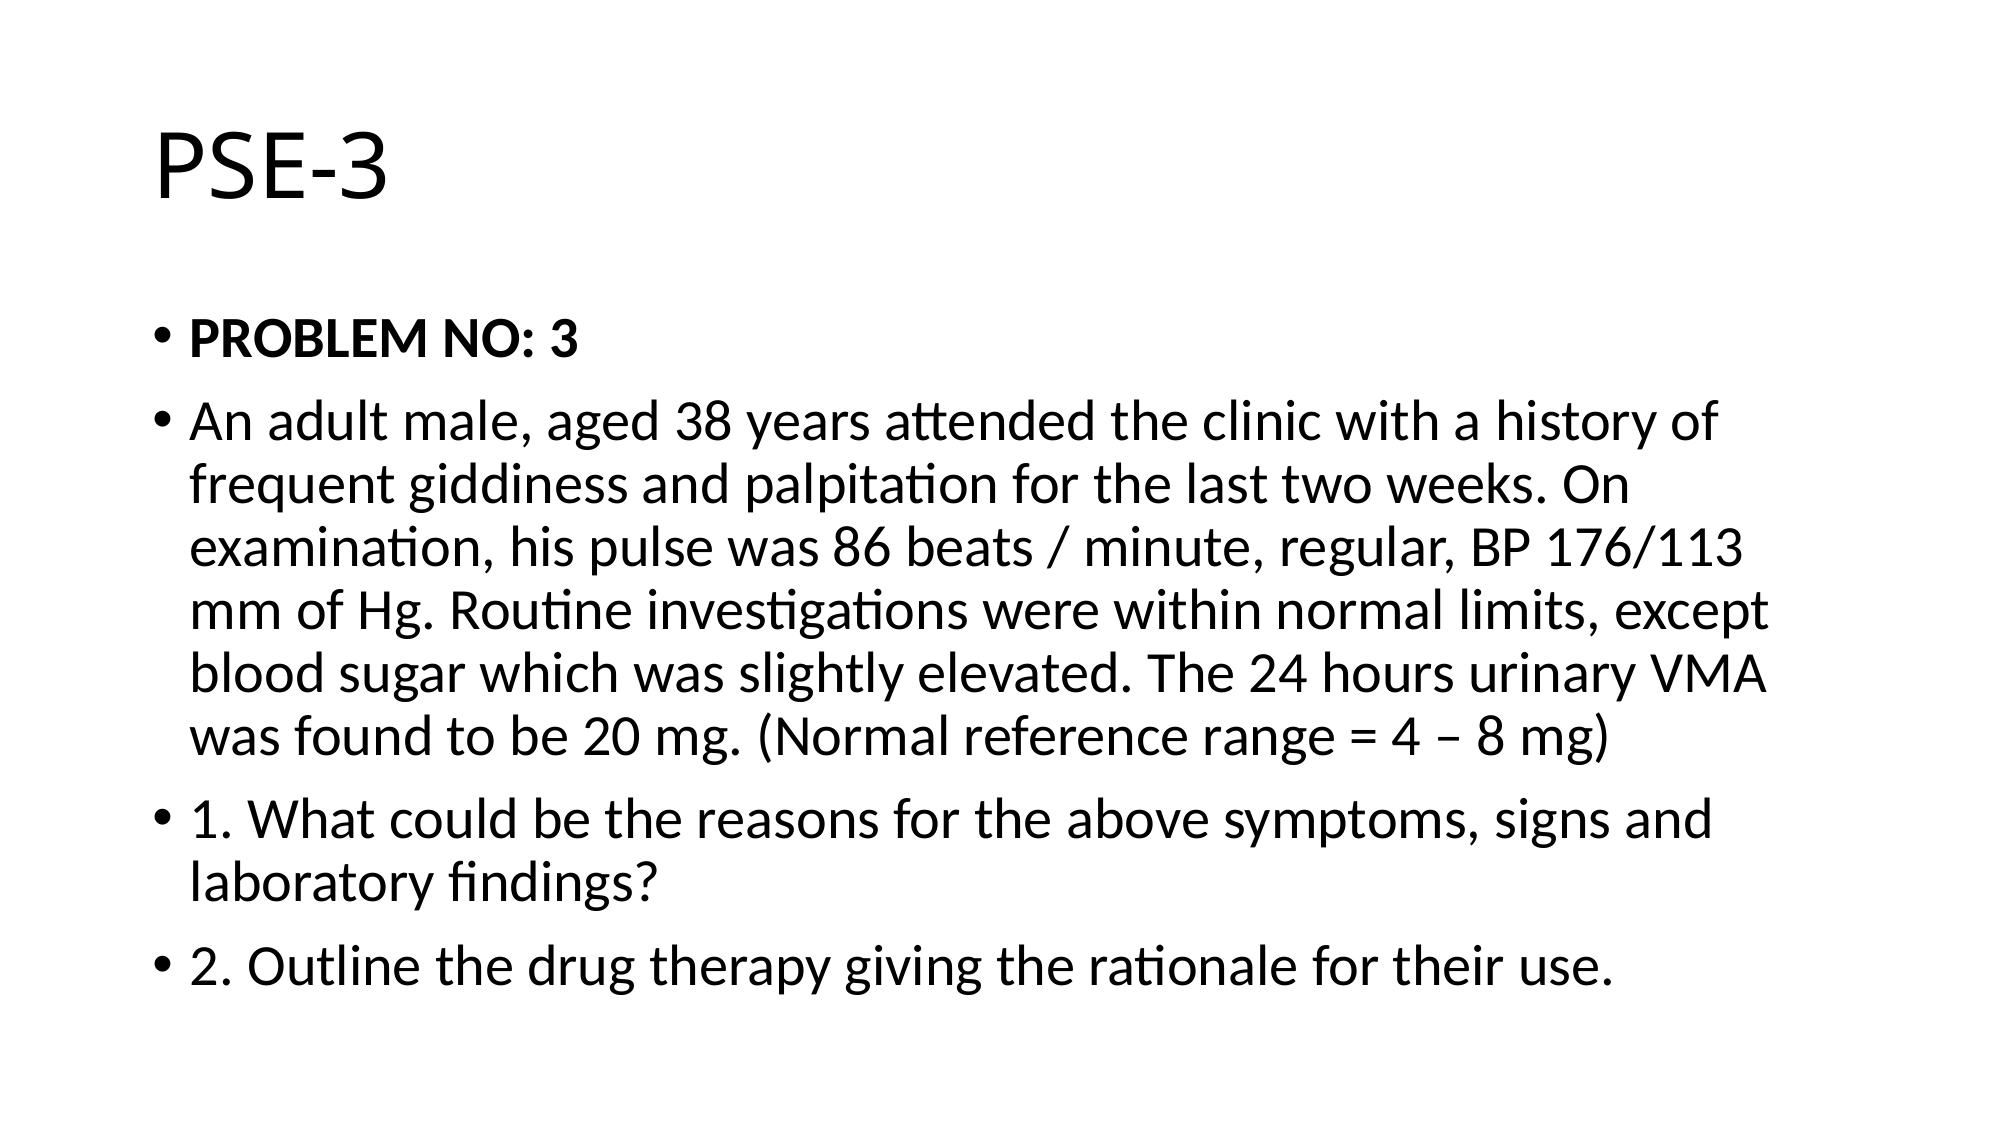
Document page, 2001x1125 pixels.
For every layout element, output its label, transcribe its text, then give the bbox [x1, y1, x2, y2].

title PSE-3 [137, 59, 1863, 278]
list PROBLEM NO: 3 An adult male, aged 38 years attended the clinic with a history of frequent giddiness and palpitation for the last two weeks. On examination, his pulse was 86 beats / minute, regular, BP 176/113 mm of Hg. Routine investigations were within normal limits, except blood sugar which was slightly elevated. The 24 hours urinary VMA was found to be 20 mg. (Normal reference range = 4 – 8 mg) 1. What could be the reasons for the above symptoms, signs and laboratory findings? 2. Outline the drug therapy giving the rationale for their use. [137, 299, 1863, 1014]
